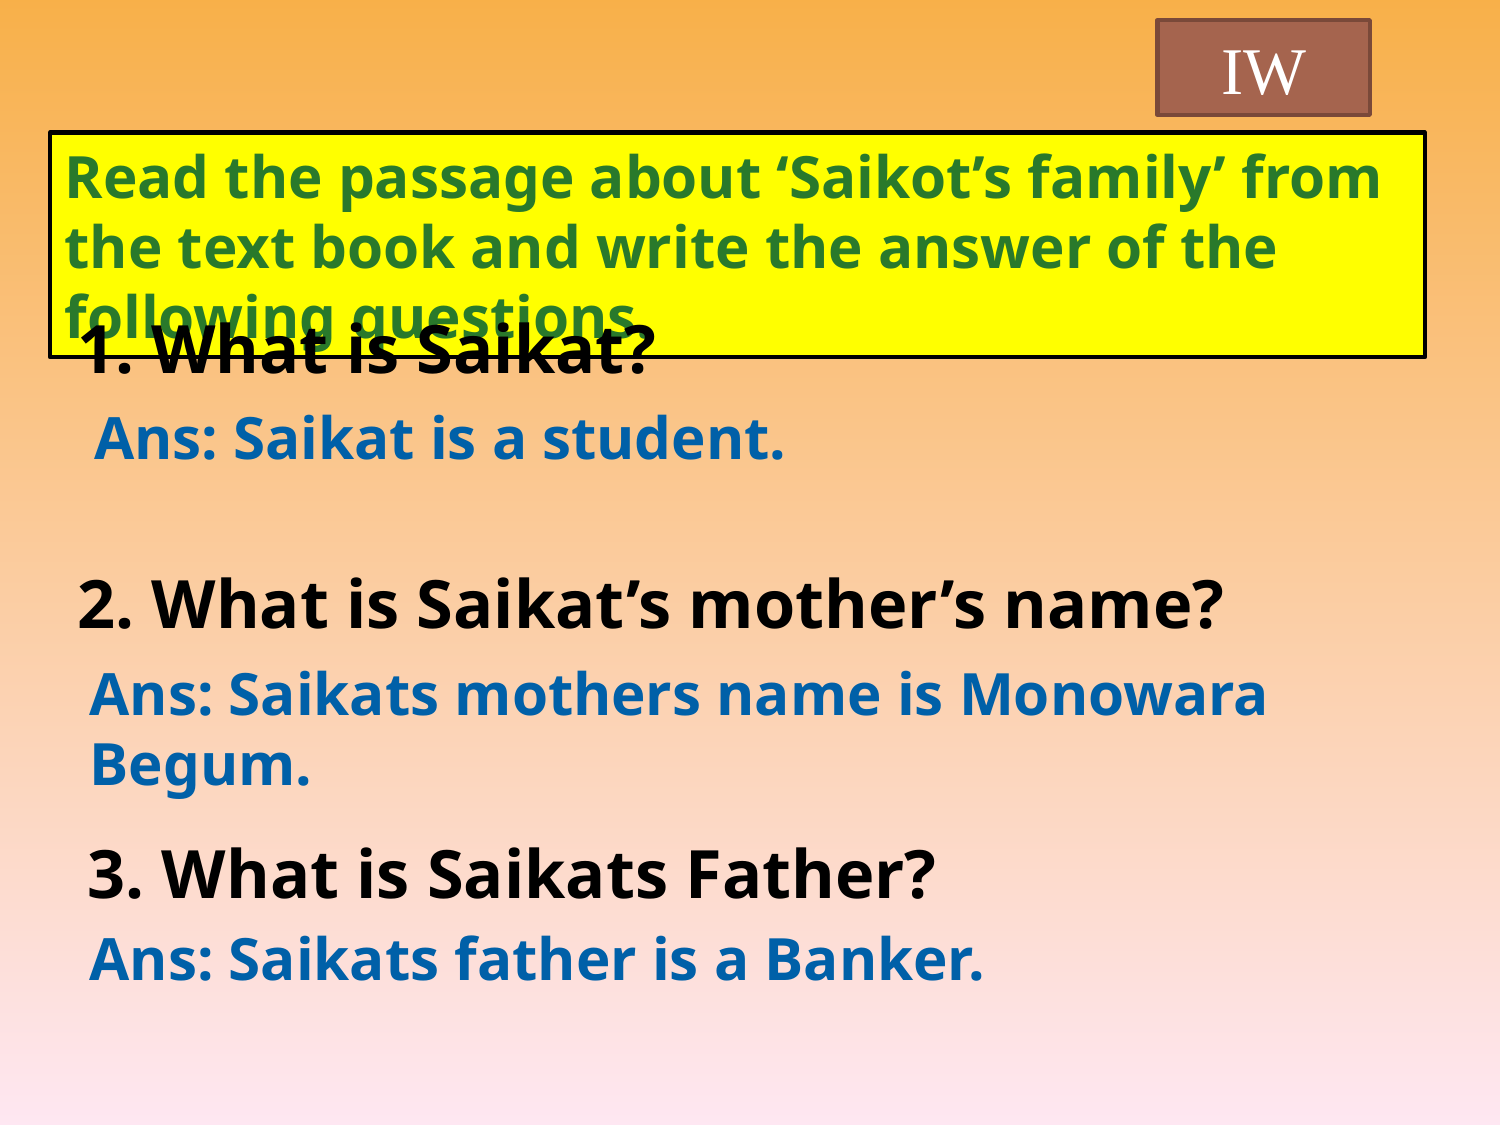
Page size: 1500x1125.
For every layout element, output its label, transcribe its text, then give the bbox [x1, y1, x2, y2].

text_box 1. What is Saikat? [62, 299, 1100, 395]
text_box Ans: Saikat is a student. [79, 393, 1382, 479]
text_box 3. What is Saikats Father? [72, 824, 1264, 920]
text_box 2. What is Saikat’s mother’s name? [62, 553, 1489, 649]
text_box IW [1155, 18, 1372, 117]
text_box Read the passage about ‘Saikot’s family’ from the text book and write the answer of the following questions. [48, 130, 1427, 359]
text_box Ans: Saikats father is a Banker. [74, 914, 1378, 999]
text_box Ans: Saikats mothers name is Monowara Begum. [74, 649, 1425, 805]
